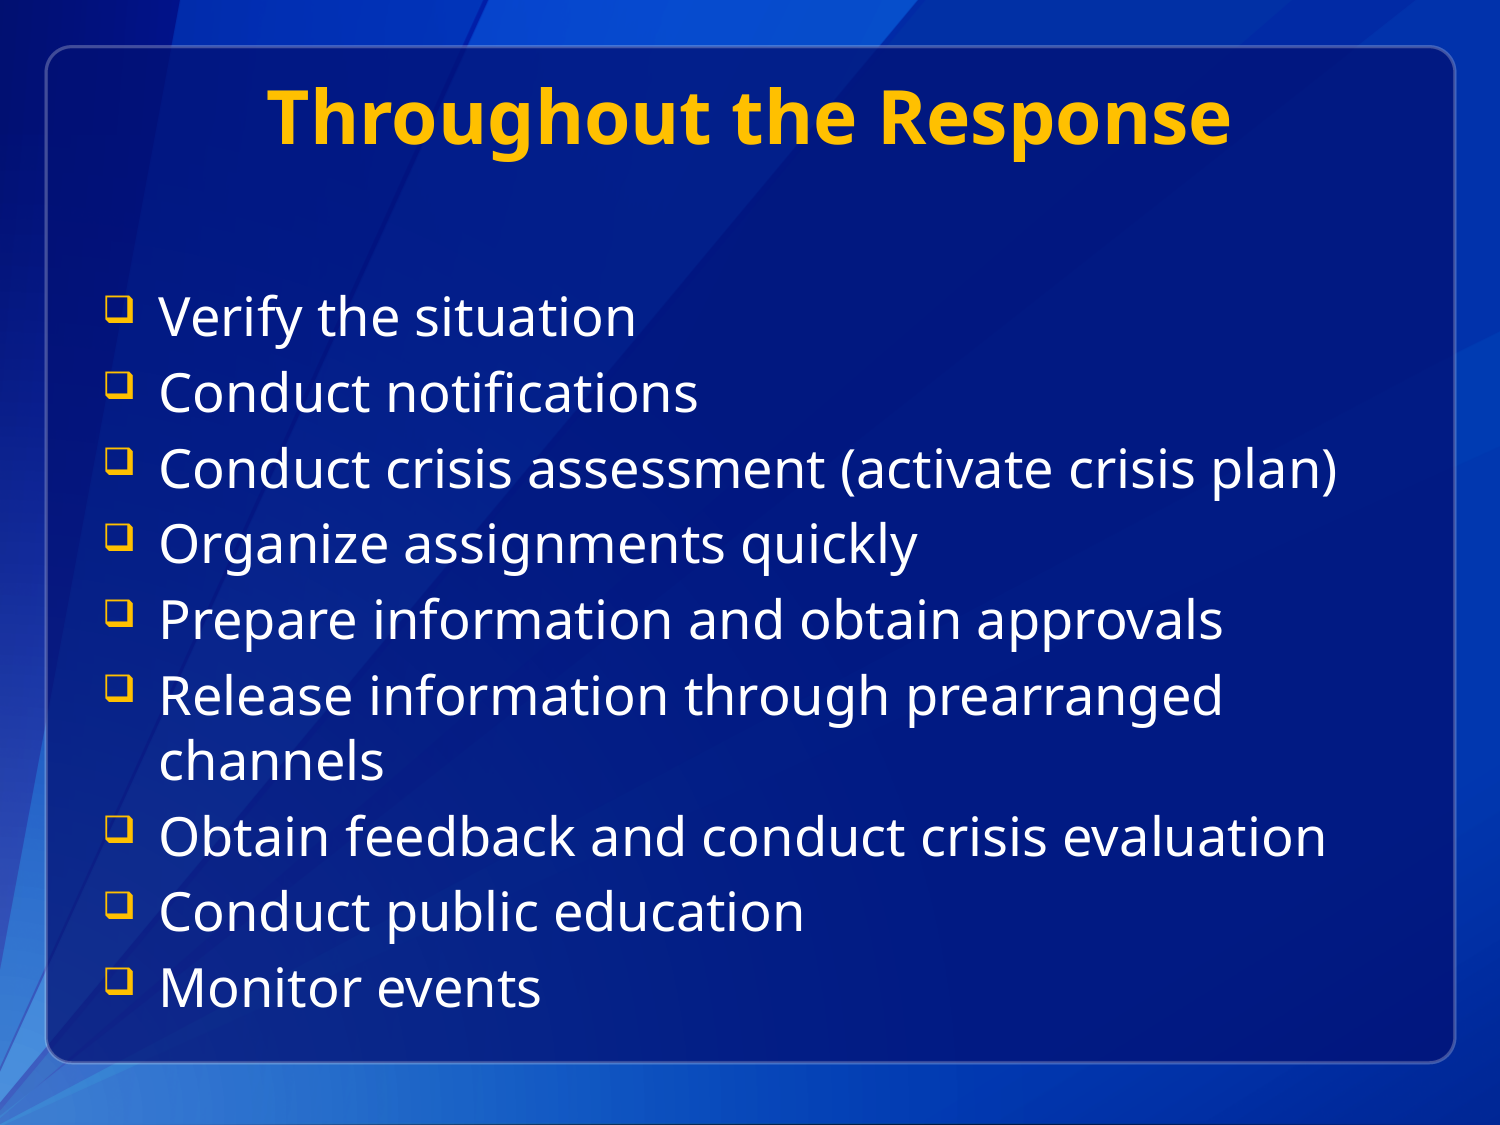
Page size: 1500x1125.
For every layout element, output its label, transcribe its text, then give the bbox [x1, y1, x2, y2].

list Verify the situation Conduct notifications Conduct crisis assessment (activate crisis plan) Organize assignments quickly Prepare information and obtain approvals Release information through prearranged channels Obtain feedback and conduct crisis evaluation Conduct public education Monitor events [87, 275, 1363, 1075]
picture [0, 0, 1500, 1125]
title Throughout the Response [50, 62, 1450, 238]
